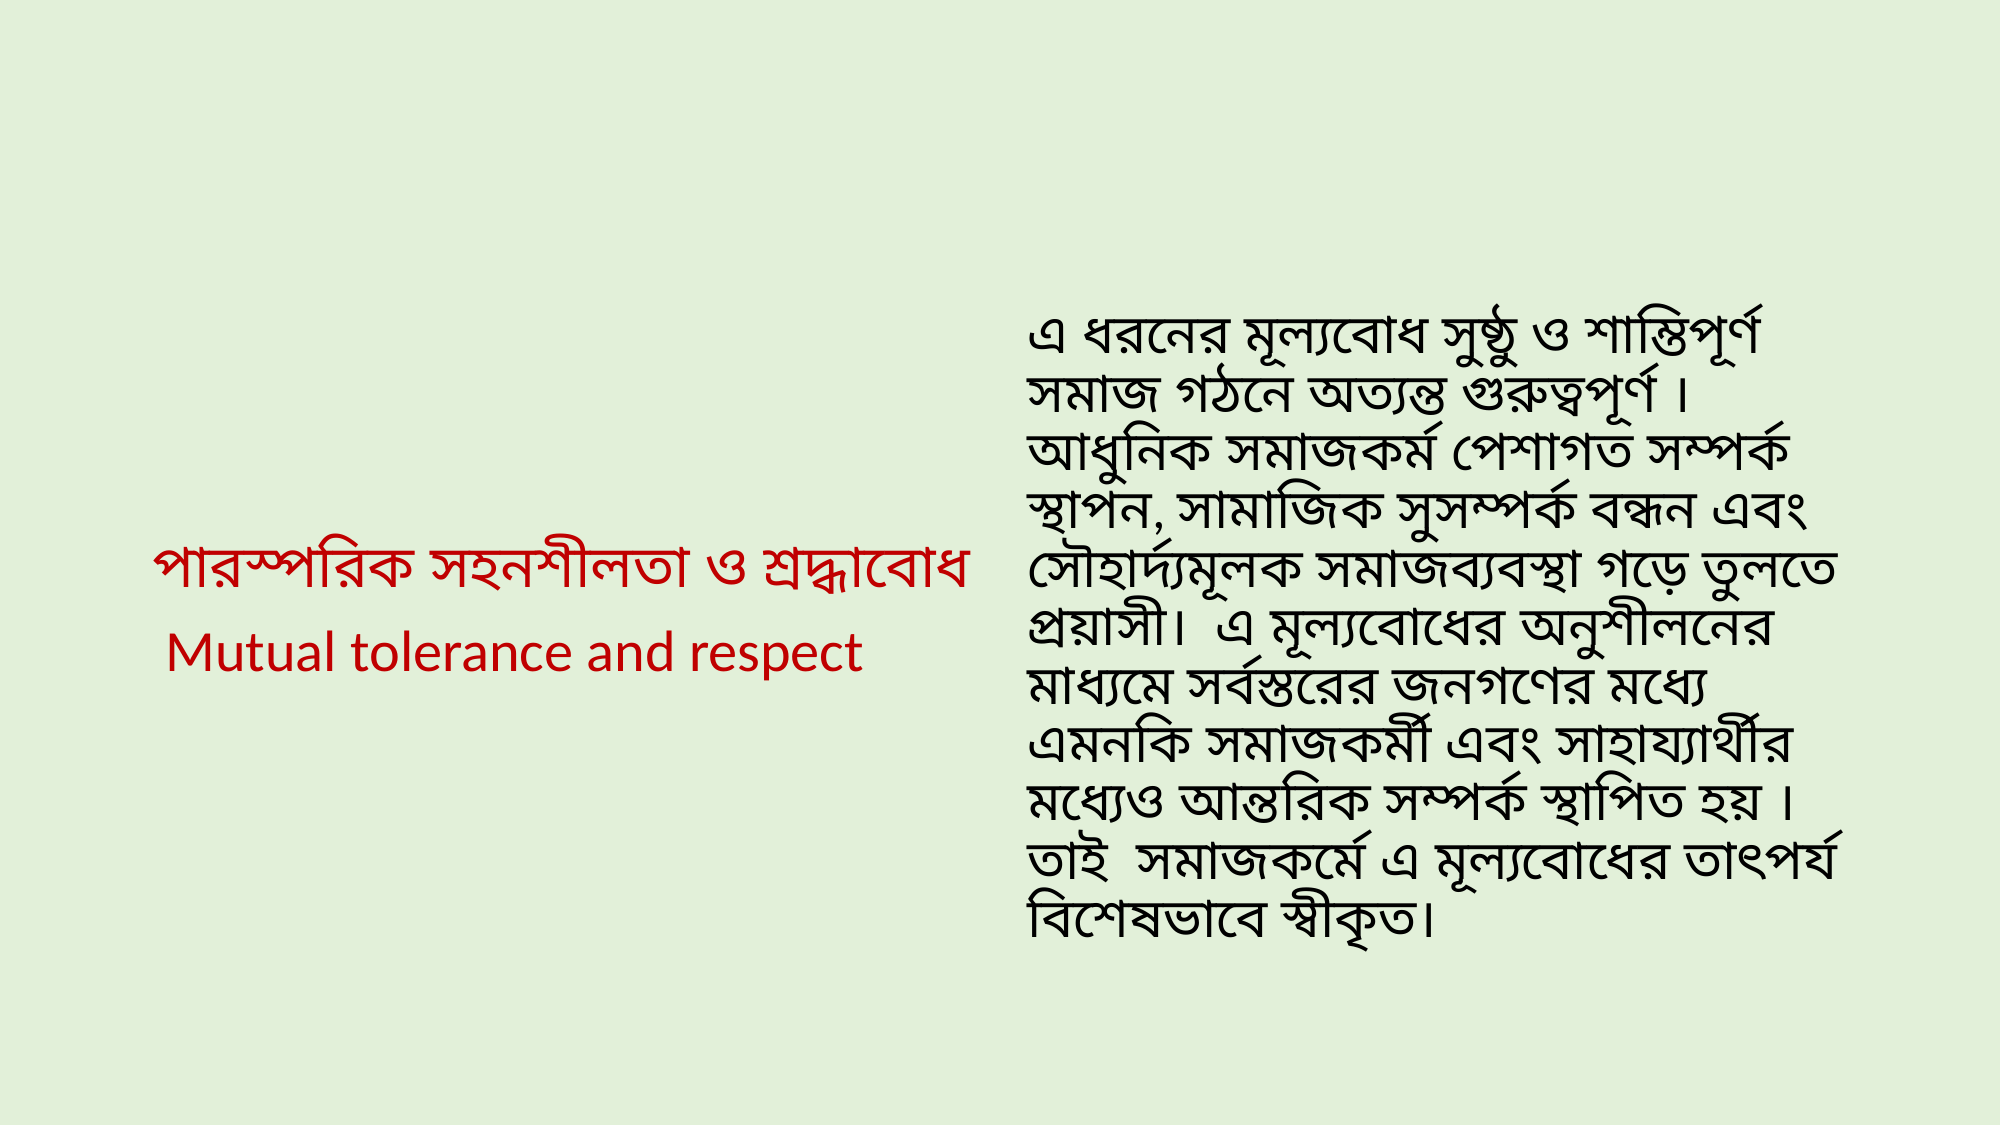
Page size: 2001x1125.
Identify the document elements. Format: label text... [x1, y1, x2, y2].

list এ ধরনের মূল্যবোধ সুষ্ঠু ও শাম্তিপূর্ণ সমাজ গঠনে অত্যন্ত গুরুত্বপূর্ণ । আধুনিক সমাজকর্ম পেশাগত সম্পর্ক স্থাপন, সামাজিক সুসম্পর্ক বন্ধন এবং সৌহার্দ্যমূলক সমাজব্যবস্থা গড়ে তুলতে প্রয়াসী। এ মূল্যবোধের অনুশীলনের মাধ্যমে সর্বস্তরের জনগণের মধ্যে এমনকি সমাজকর্মী এবং সাহায্যার্থীর মধ্যেও আন্তরিক সম্পর্ক স্থাপিত হয় । তাই সমাজকর্মে এ মূল্যবোধের তাৎপর্য বিশেষভাবে স্বীকৃত। [1012, 299, 1863, 1014]
list পারস্পরিক সহনশীলতা ও শ্রদ্ধাবোধ Mutual tolerance and respect [137, 530, 988, 1014]
